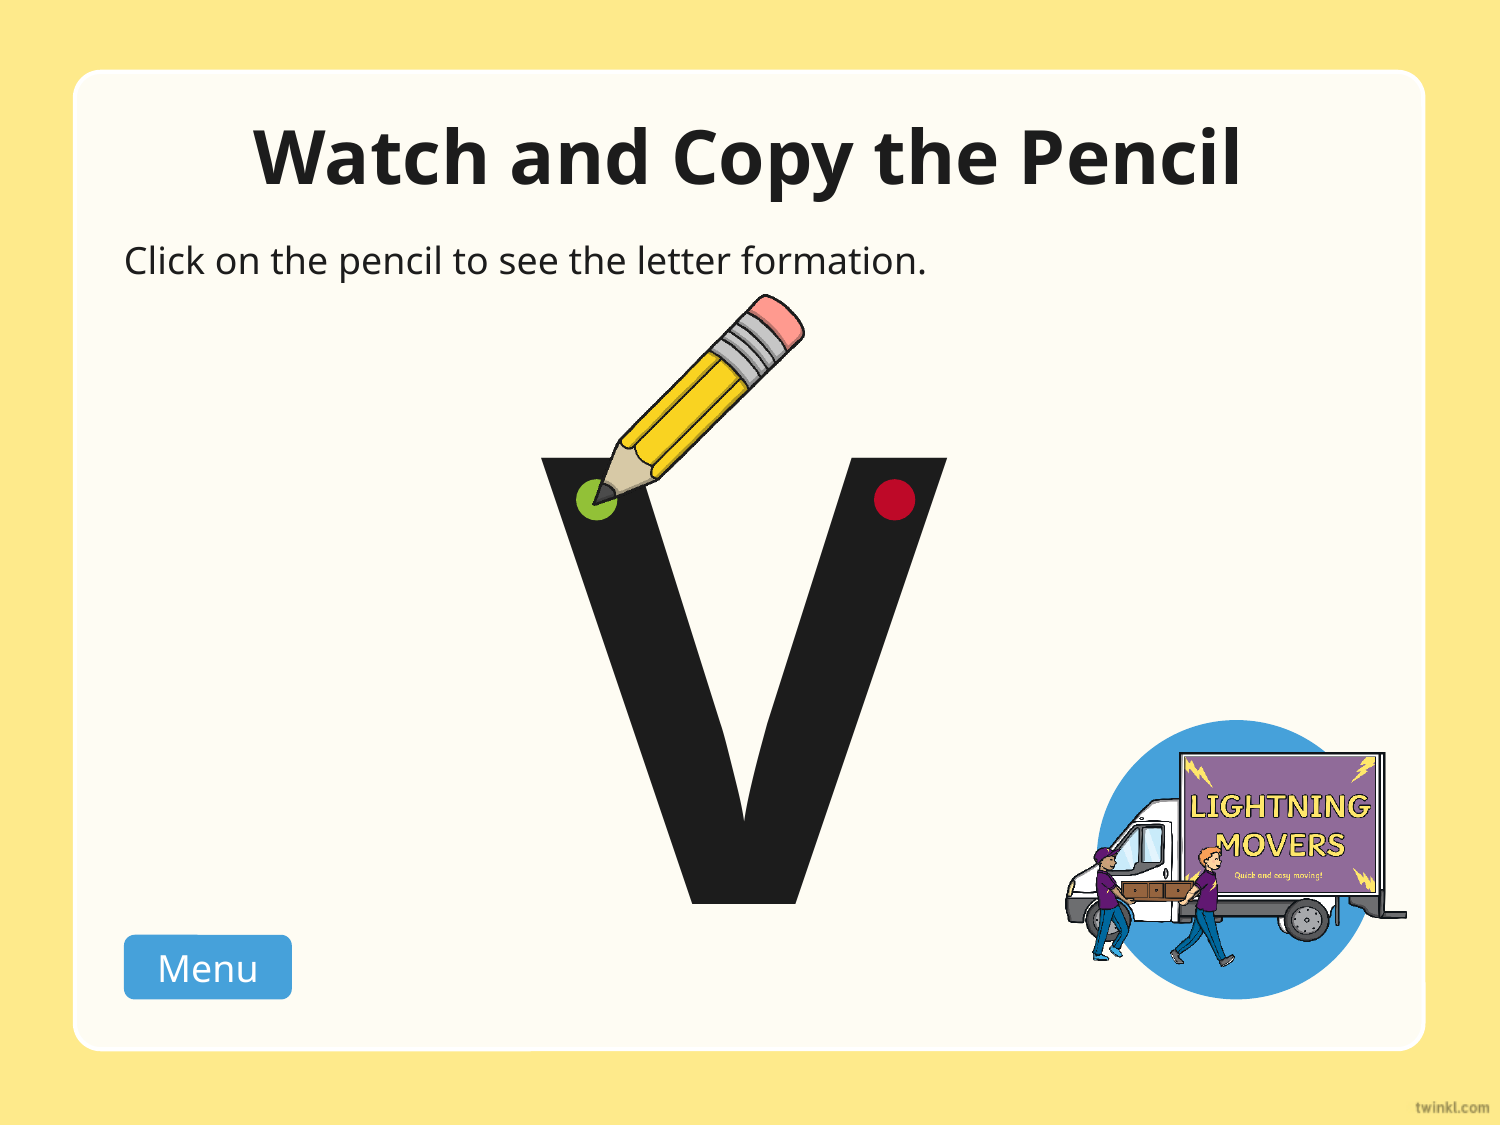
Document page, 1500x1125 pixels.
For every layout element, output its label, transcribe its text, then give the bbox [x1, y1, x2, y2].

picture [0, 0, 1500, 1125]
title Watch and Copy the Pencil [73, 76, 1426, 244]
text_box [575, 478, 618, 522]
text_box V [468, 387, 1021, 1017]
text_box Menu [122, 933, 293, 1001]
text_box [1145, 719, 1327, 752]
text_box [872, 478, 917, 522]
text_box Click on the pencil to see the letter formation. [123, 224, 1376, 294]
text_box [1145, 967, 1328, 1001]
